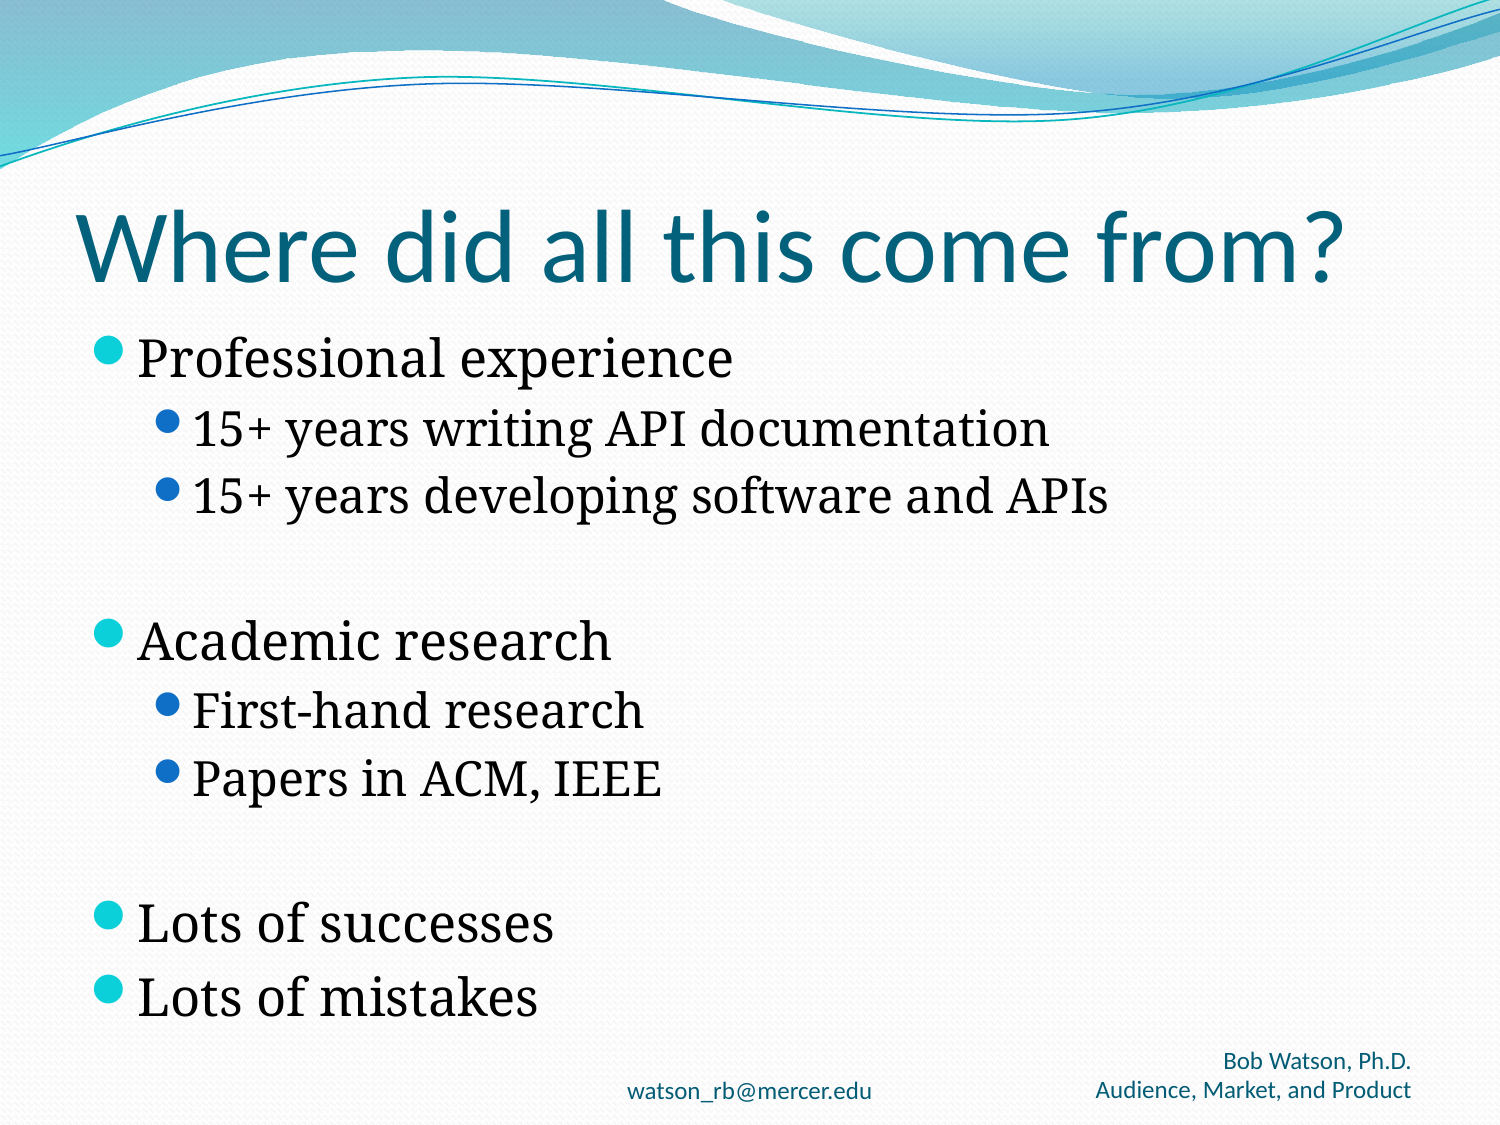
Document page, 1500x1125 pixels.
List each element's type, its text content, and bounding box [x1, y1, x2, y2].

list Professional experience 15+ years writing API documentation 15+ years developing software and APIs Academic research First-hand research Papers in ACM, IEEE Lots of successes Lots of mistakes [75, 317, 1425, 1038]
title Where did all this come from? [75, 115, 1425, 303]
